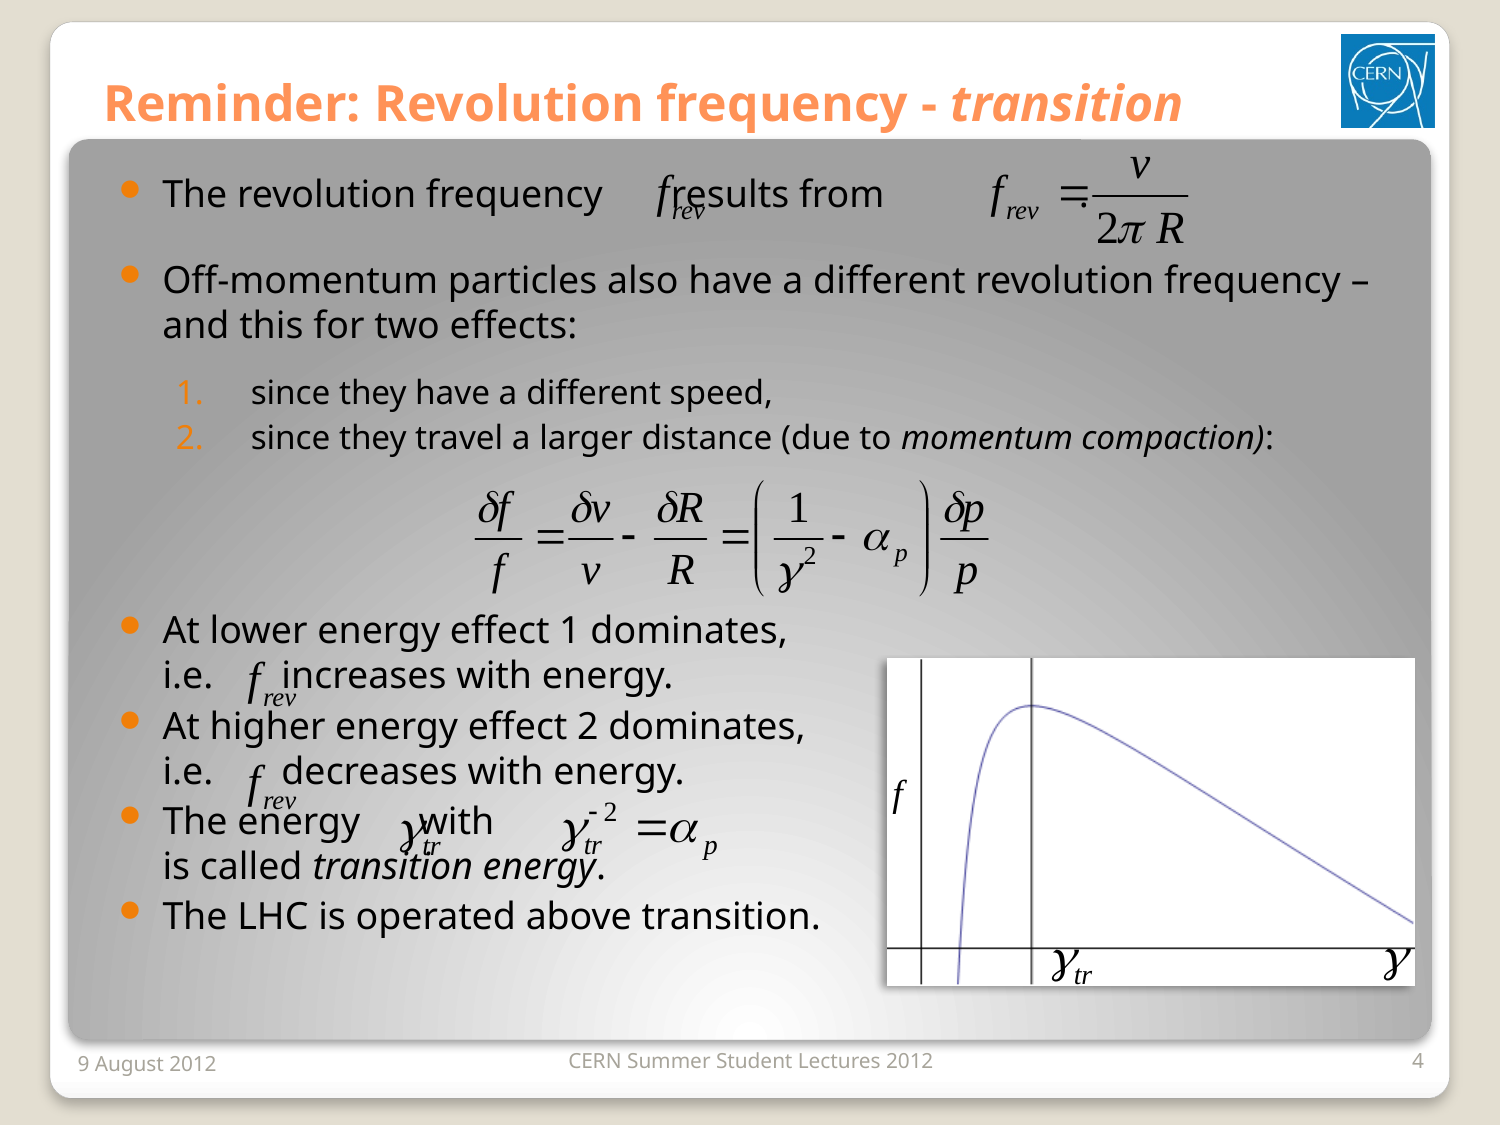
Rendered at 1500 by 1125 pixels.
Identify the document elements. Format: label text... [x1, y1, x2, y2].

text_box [231, 648, 305, 718]
picture [1341, 34, 1435, 128]
list The revolution frequency results from . Off-momentum particles also have a different revolution frequency – and this for two effects: since they have a different speed, since they travel a larger distance (due to momentum compaction): At lower energy effect 1 dominates, i.e. increases with energy. At higher energy effect 2 dominates, i.e. decreases with energy. The energy with is called transition energy. The LHC is operated above transition. [88, 155, 1415, 1064]
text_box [974, 134, 1198, 266]
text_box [231, 751, 305, 822]
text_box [467, 472, 998, 606]
footer CERN Summer Student Lectures 2012 [62, 1047, 1439, 1084]
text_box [552, 790, 729, 871]
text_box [1374, 939, 1415, 992]
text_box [640, 161, 714, 232]
title Reminder: Revolution frequency - transition [88, 53, 1432, 140]
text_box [391, 795, 452, 868]
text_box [1043, 924, 1104, 997]
picture [886, 658, 1415, 986]
